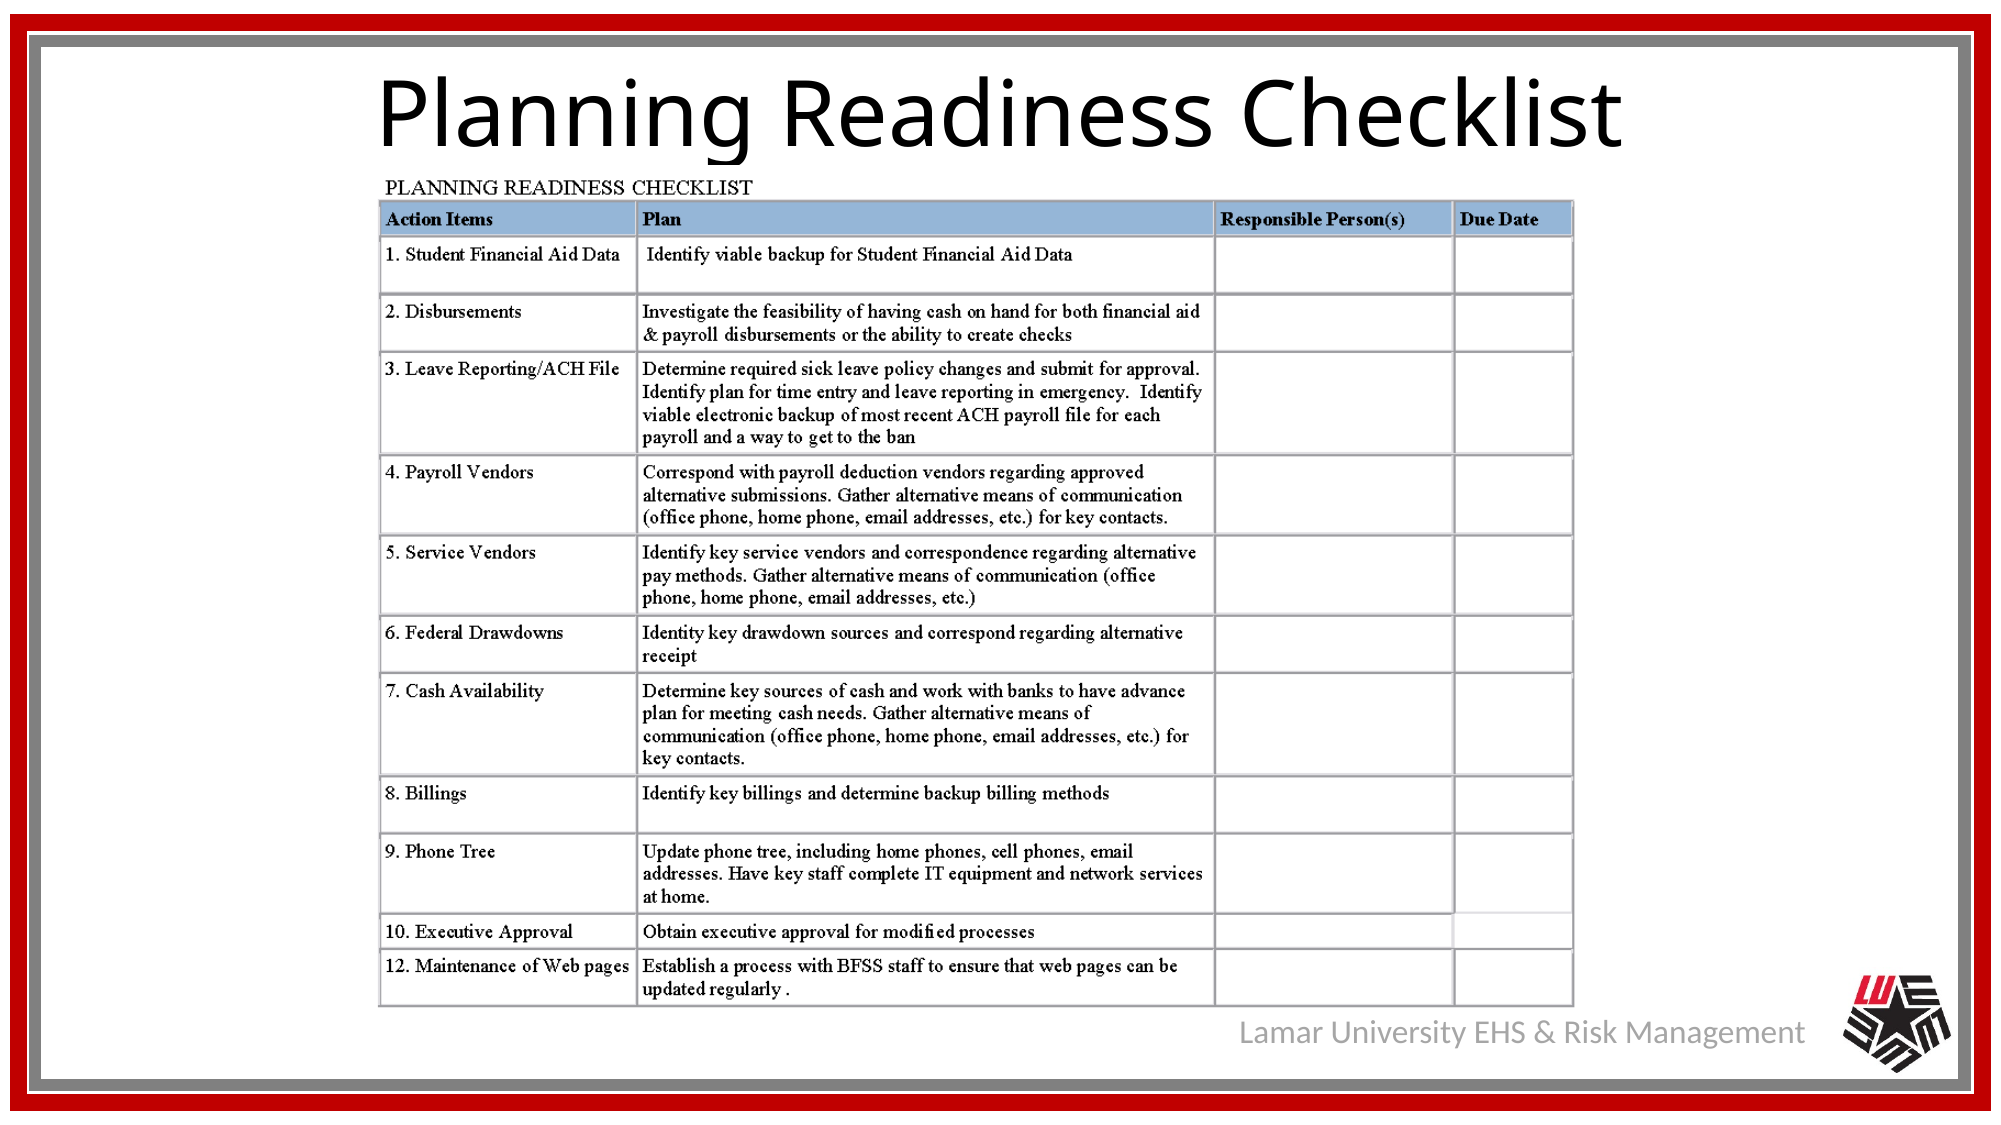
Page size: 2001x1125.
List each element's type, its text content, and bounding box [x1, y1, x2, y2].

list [367, 165, 1591, 1014]
title Planning Readiness Checklist [137, 59, 1863, 278]
picture [1837, 967, 1958, 1079]
